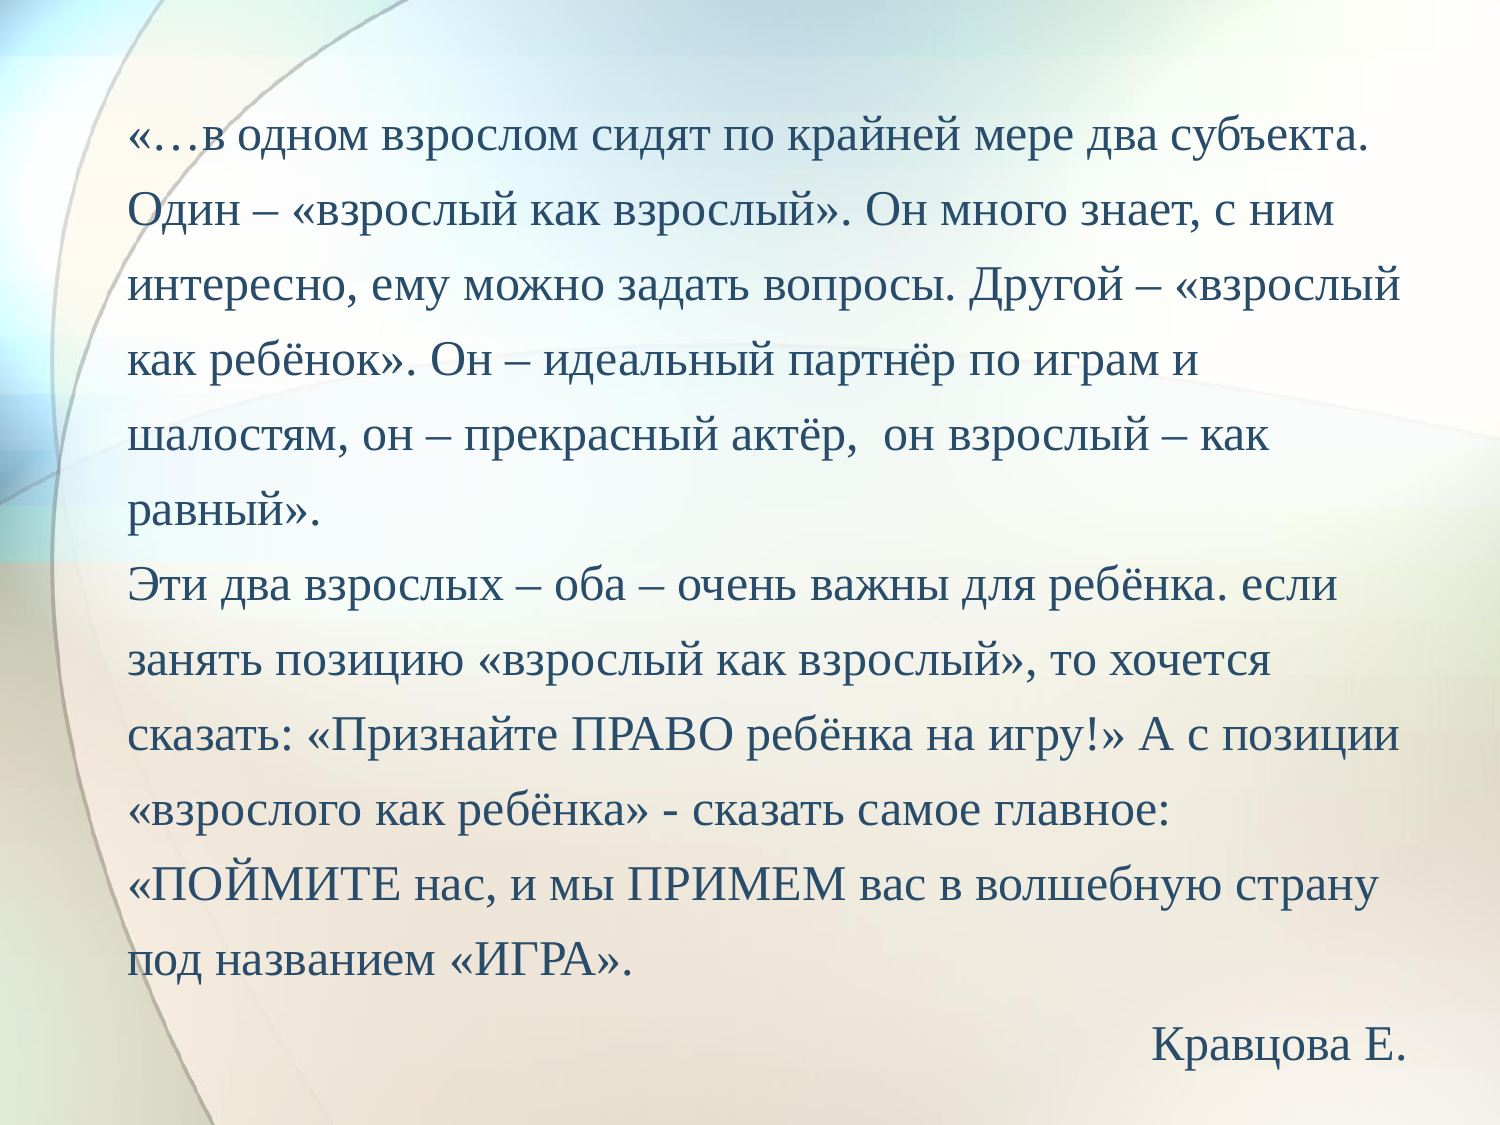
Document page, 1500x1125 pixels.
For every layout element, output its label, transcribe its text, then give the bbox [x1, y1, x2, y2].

picture [0, 0, 1500, 1125]
list «…в одном взрослом сидят по крайней мере два субъекта. Один – «взрослый как взрослый». Он много знает, с ним интересно, ему можно задать вопросы. Другой – «взрослый как ребёнок». Он – идеальный партнёр по играм и шалостям, он – прекрасный актёр, он взрослый – как равный». Эти два взрослых – оба – очень важны для ребёнка. если занять позицию «взрослый как взрослый», то хочется сказать: «Признайте ПРАВО ребёнка на игру!» А с позиции «взрослого как ребёнка» - сказать самое главное: «ПОЙМИТЕ нас, и мы ПРИМЕМ вас в волшебную страну под названием «ИГРА». Кравцова Е. [112, 78, 1436, 1059]
